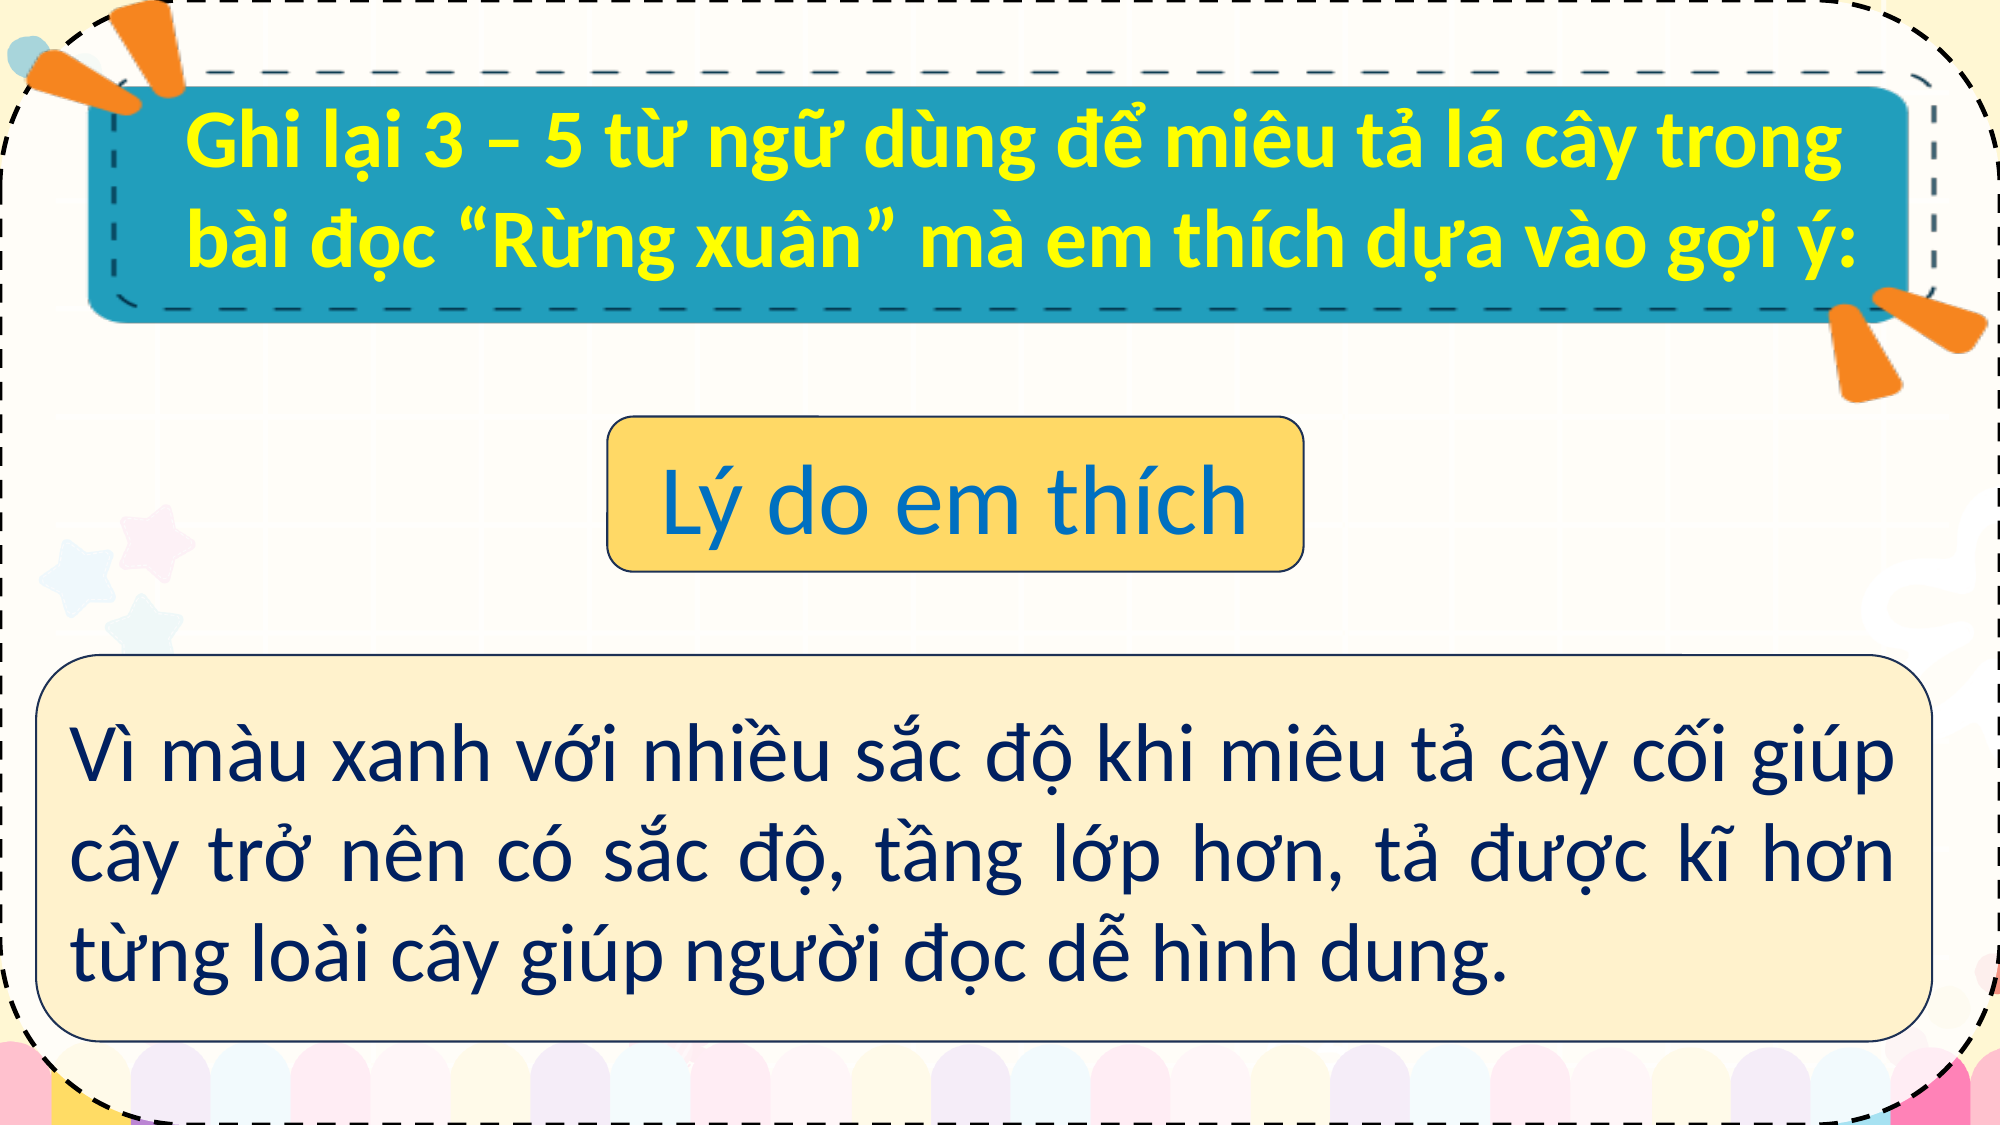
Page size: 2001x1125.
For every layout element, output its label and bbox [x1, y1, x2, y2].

picture [0, 0, 2000, 1125]
text_box [17, 0, 2000, 409]
